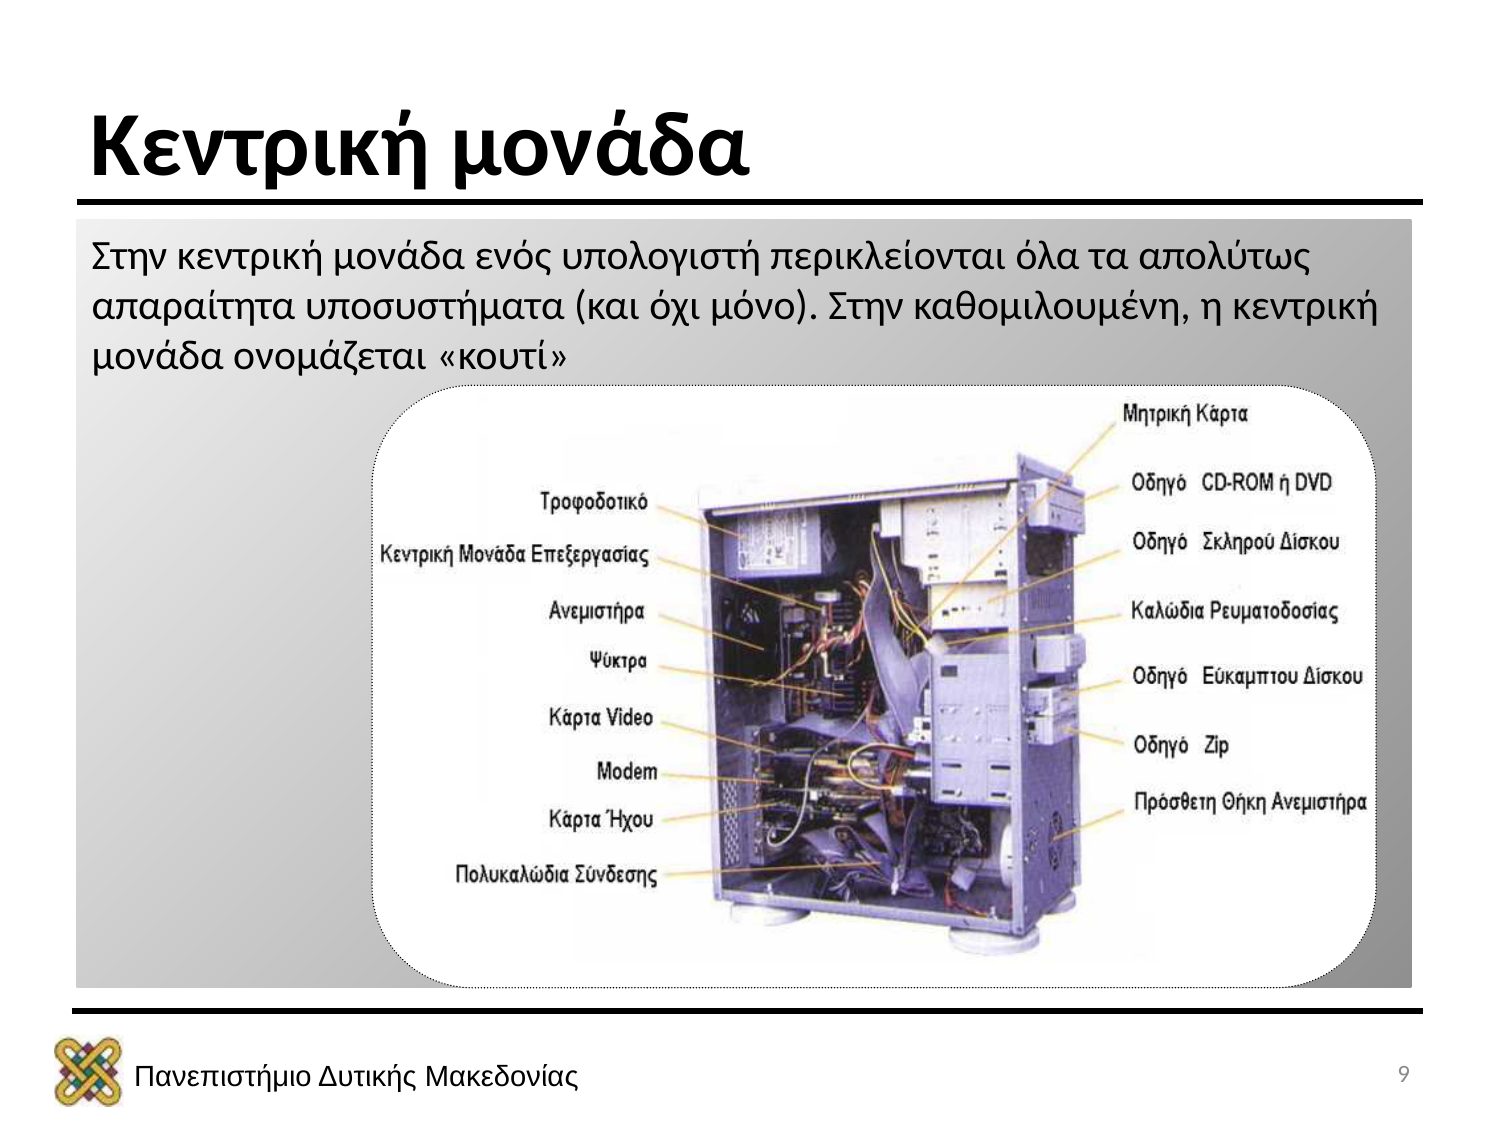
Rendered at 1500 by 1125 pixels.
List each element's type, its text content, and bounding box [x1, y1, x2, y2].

text_box [372, 385, 1377, 988]
list Στην κεντρική μονάδα ενός υπολογιστή περικλείονται όλα τα απολύτως απαραίτητα υποσυστήματα (και όχι μόνο). Στην καθομιλουμένη, η κεντρική μονάδα ονομάζεται «κουτί» [76, 219, 1412, 988]
picture [54, 1034, 124, 1107]
slide_number [75, 1042, 425, 1103]
title Κεντρική μονάδα [75, 45, 1425, 233]
slide_number 9 [1074, 1042, 1425, 1103]
